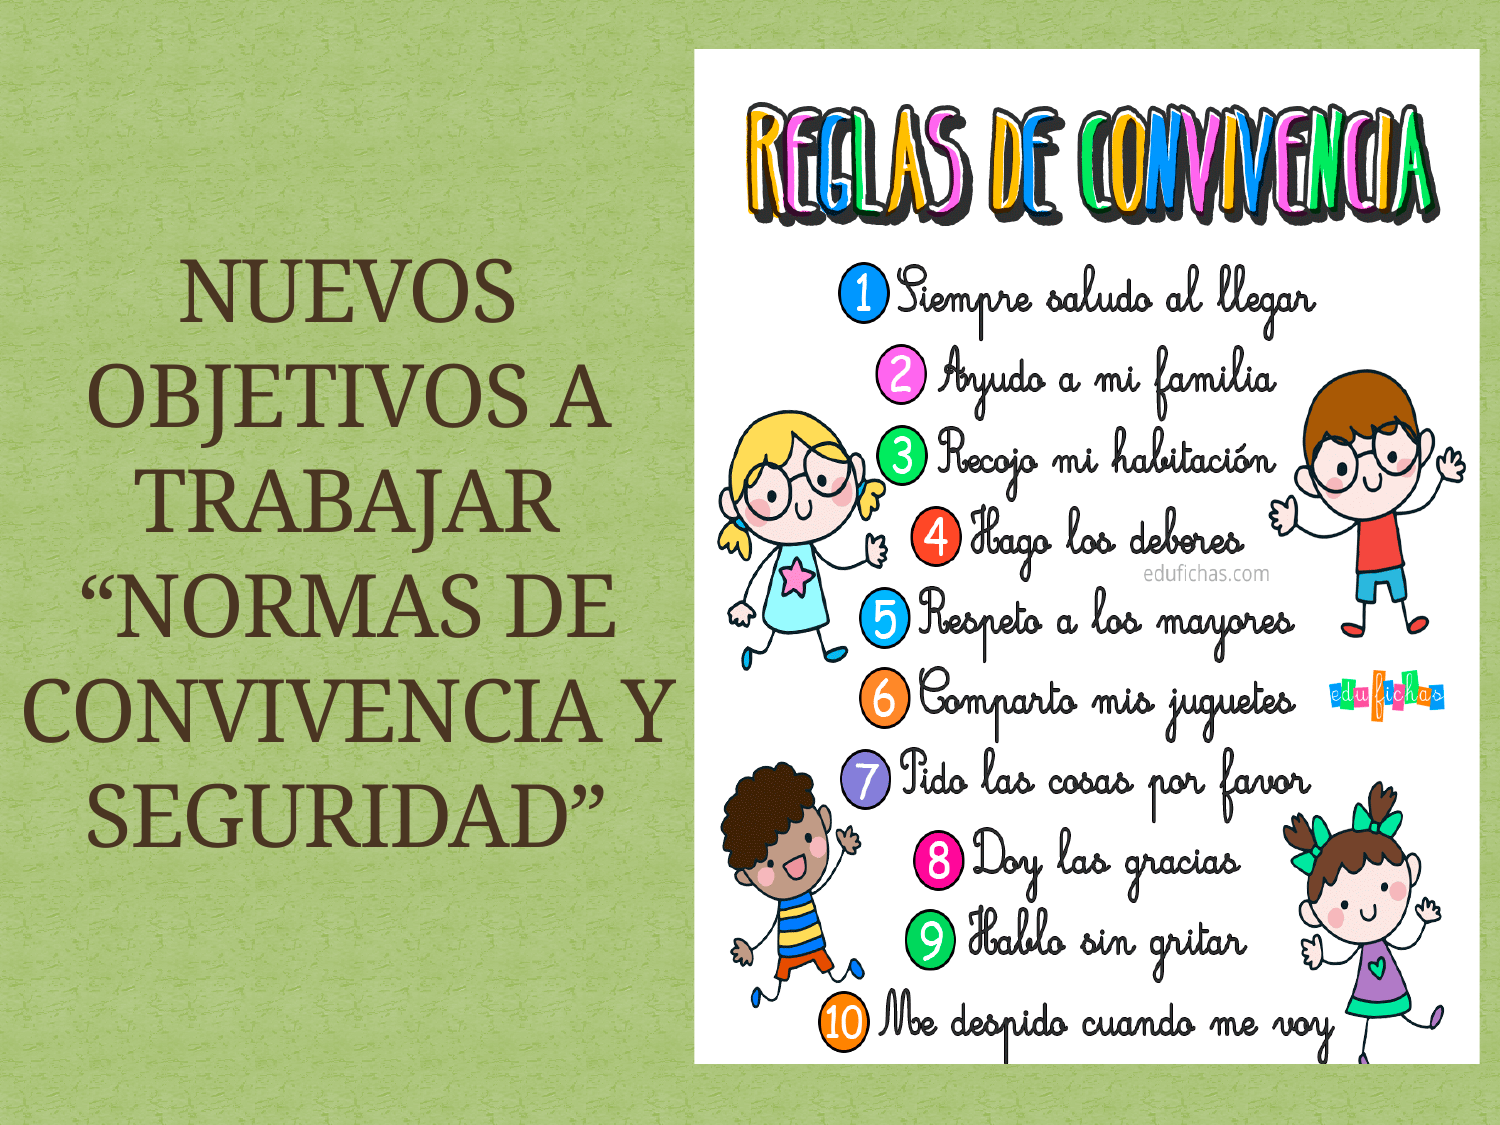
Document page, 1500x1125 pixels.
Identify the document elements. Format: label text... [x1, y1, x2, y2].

picture [694, 49, 1480, 1064]
title NUEVOS OBJETIVOS A TRABAJAR “NORMAS DE CONVIVENCIA Y SEGURIDAD” [0, 24, 695, 873]
